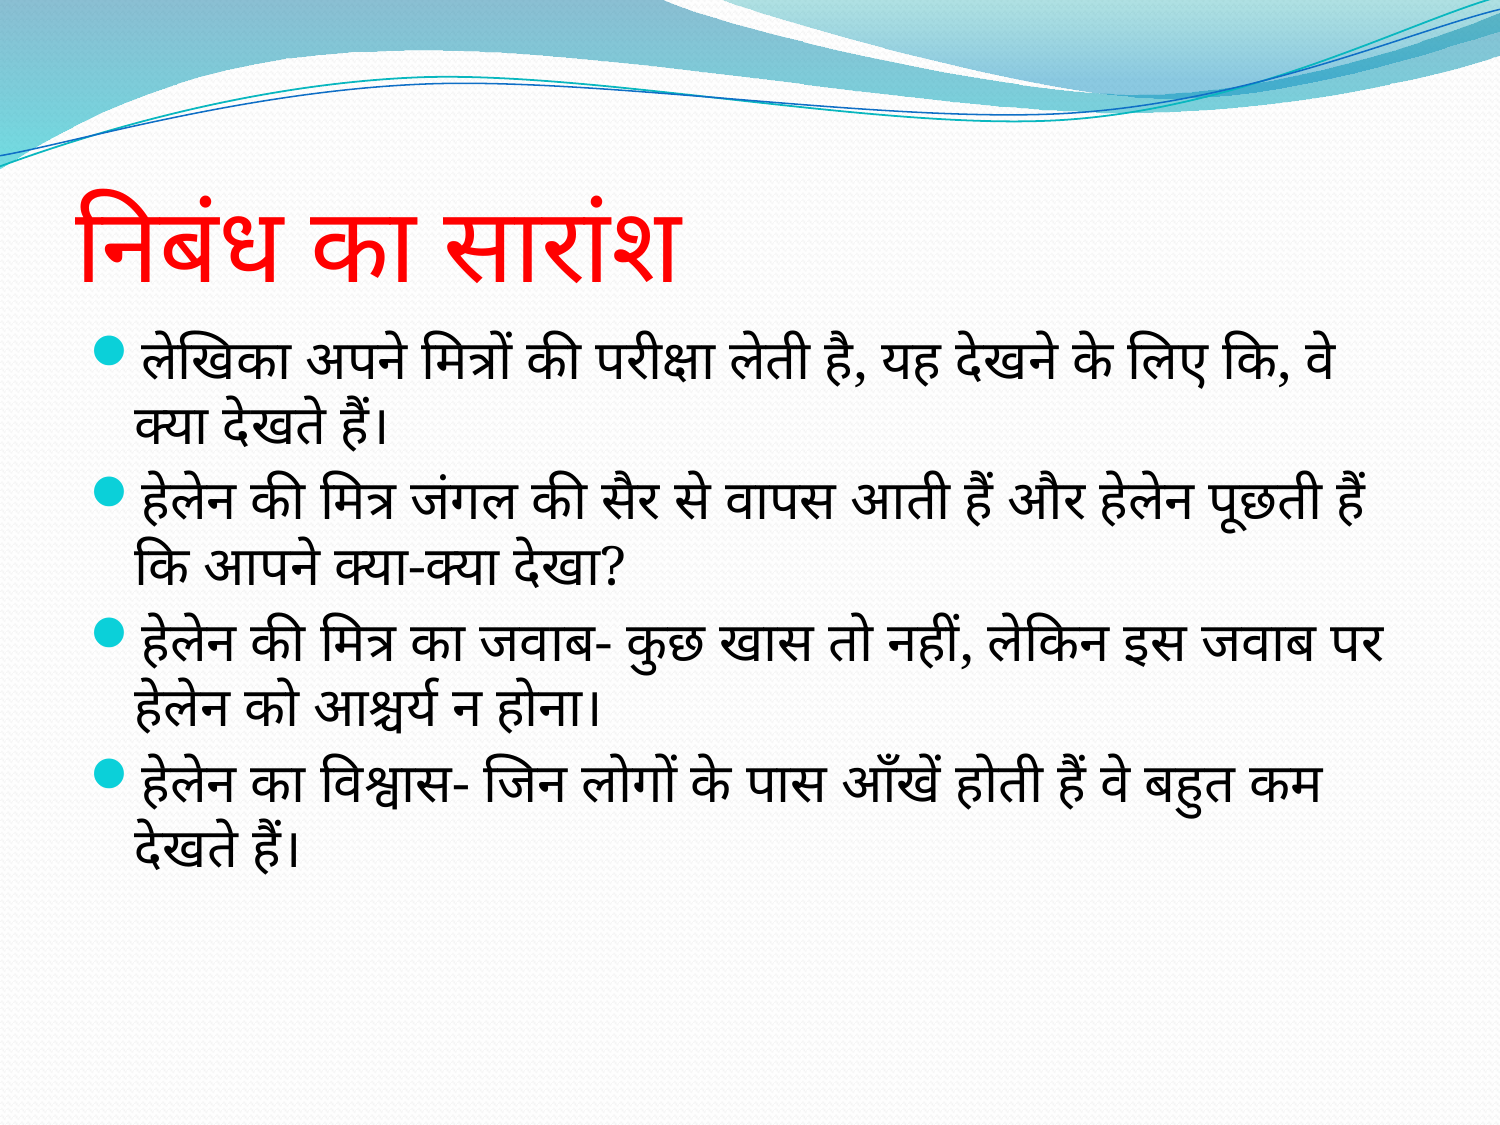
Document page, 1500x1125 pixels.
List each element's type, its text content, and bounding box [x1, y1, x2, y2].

title निबंध का सारांश [75, 115, 1425, 303]
list लेखिका अपने मित्रों की परीक्षा लेती है, यह देखने के लिए कि, वे क्या देखते हैं। हेलेन की मित्र जंगल की सैर से वापस आती हैं और हेलेन पूछती हैं कि आपने क्या-क्या देखा? हेलेन की मित्र का जवाब- कुछ खास तो नहीं, लेकिन इस जवाब पर हेलेन को आश्चर्य न होना। हेलेन का विश्वास- जिन लोगों के पास आँखें होती हैं वे बहुत कम देखते हैं। [75, 317, 1425, 1038]
